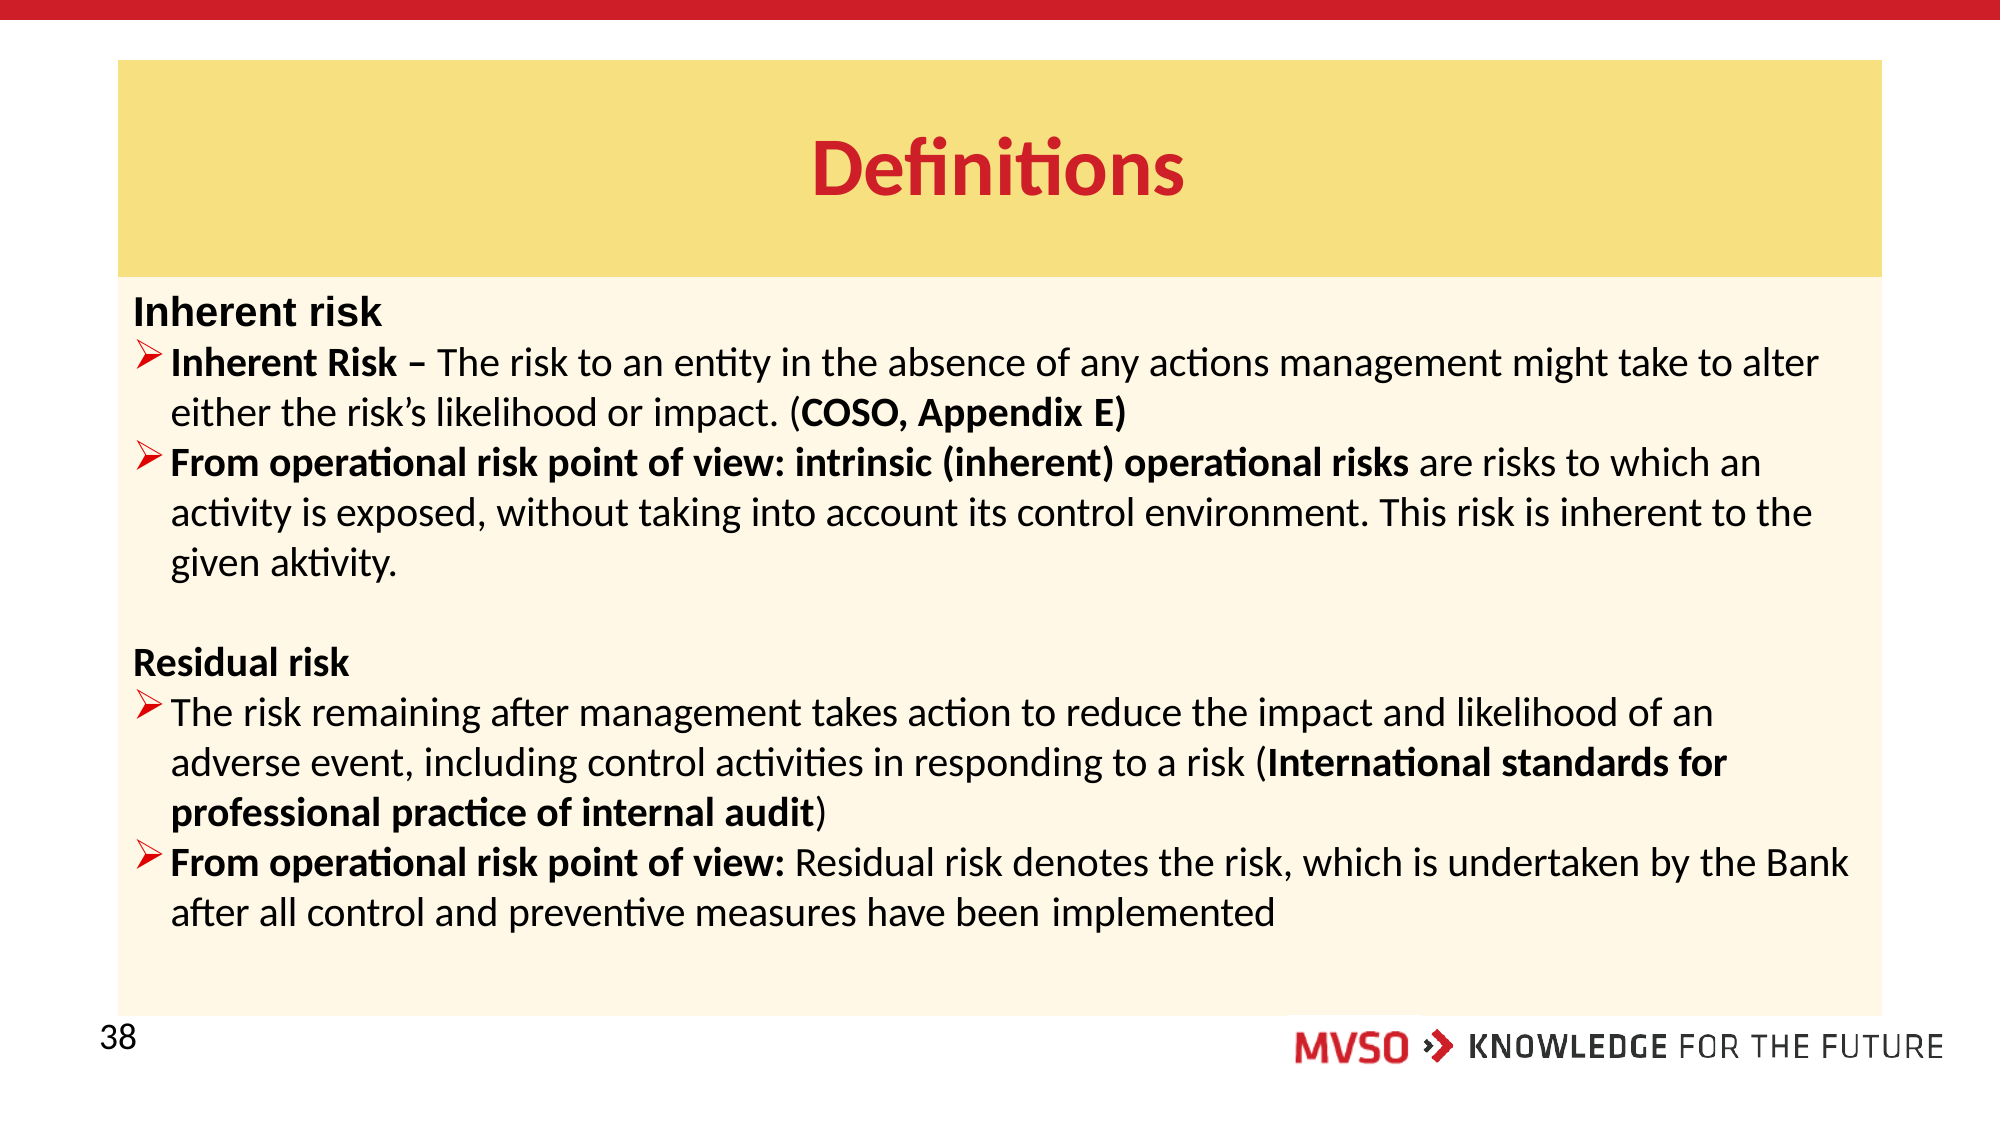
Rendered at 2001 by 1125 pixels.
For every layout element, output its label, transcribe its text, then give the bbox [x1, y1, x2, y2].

picture [1928, 1034, 1943, 1058]
picture [1609, 1034, 1626, 1058]
picture [1883, 1034, 1900, 1058]
picture [1423, 1028, 1454, 1063]
picture [1590, 1034, 1604, 1058]
picture [1492, 1034, 1511, 1058]
picture [1680, 1034, 1694, 1058]
picture [1722, 1034, 1739, 1058]
picture [1842, 1034, 1858, 1058]
picture [1631, 1034, 1647, 1058]
picture [1470, 1034, 1488, 1058]
picture [1699, 1034, 1716, 1058]
picture [1516, 1034, 1533, 1058]
picture [1537, 1034, 1568, 1058]
picture [1652, 1034, 1666, 1058]
title Definitions [809, 110, 1191, 277]
picture [1823, 1034, 1837, 1058]
picture [1906, 1034, 1924, 1058]
text_box [118, 59, 1882, 277]
text_box [1287, 1015, 1422, 1071]
text_box [118, 277, 1882, 1016]
text_box Inherent risk Inherent Risk – The risk to an entity in the absence of any actions management might take to alter either the risk’s likelihood or impact. (COSO, Appendix E) From operational risk point of view: intrinsic (inherent) operational risks are risks to which an activity is exposed, without taking into account its control environment. This risk is inherent to the given aktivity. Residual risk The risk remaining after management takes action to reduce the impact and likelihood of an adverse event, including control activities in responding to a risk (International standards for professional practice of internal audit) From operational risk point of view: Residual risk denotes the risk, which is undertaken by the Bank after all control and preventive measures have been implemented [131, 282, 1866, 935]
slide_number 38 [92, 1019, 144, 1125]
picture [1795, 1034, 1809, 1058]
